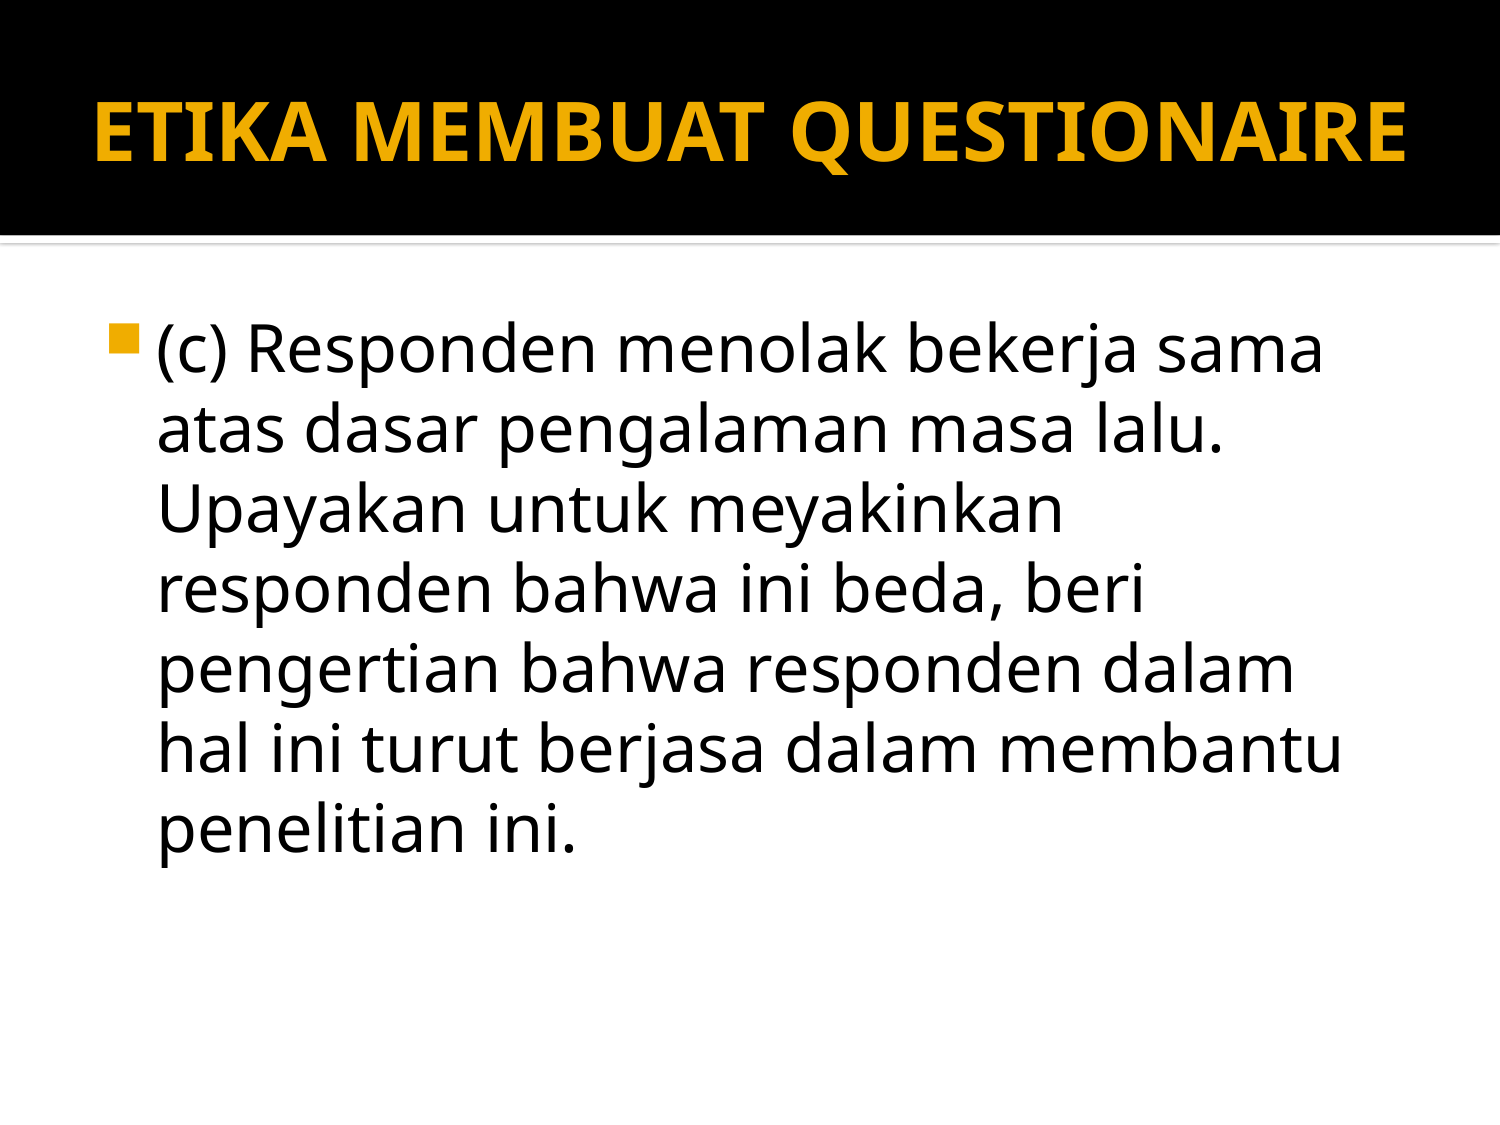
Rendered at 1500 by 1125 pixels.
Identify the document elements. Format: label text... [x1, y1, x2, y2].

list (c) Responden menolak bekerja sama atas dasar pengalaman masa lalu. Upayakan untuk meyakinkan responden bahwa ini beda, beri pengertian bahwa responden dalam hal ini turut berjasa dalam membantu penelitian ini. [75, 291, 1425, 1050]
title ETIKA MEMBUAT QUESTIONAIRE [75, 25, 1425, 231]
